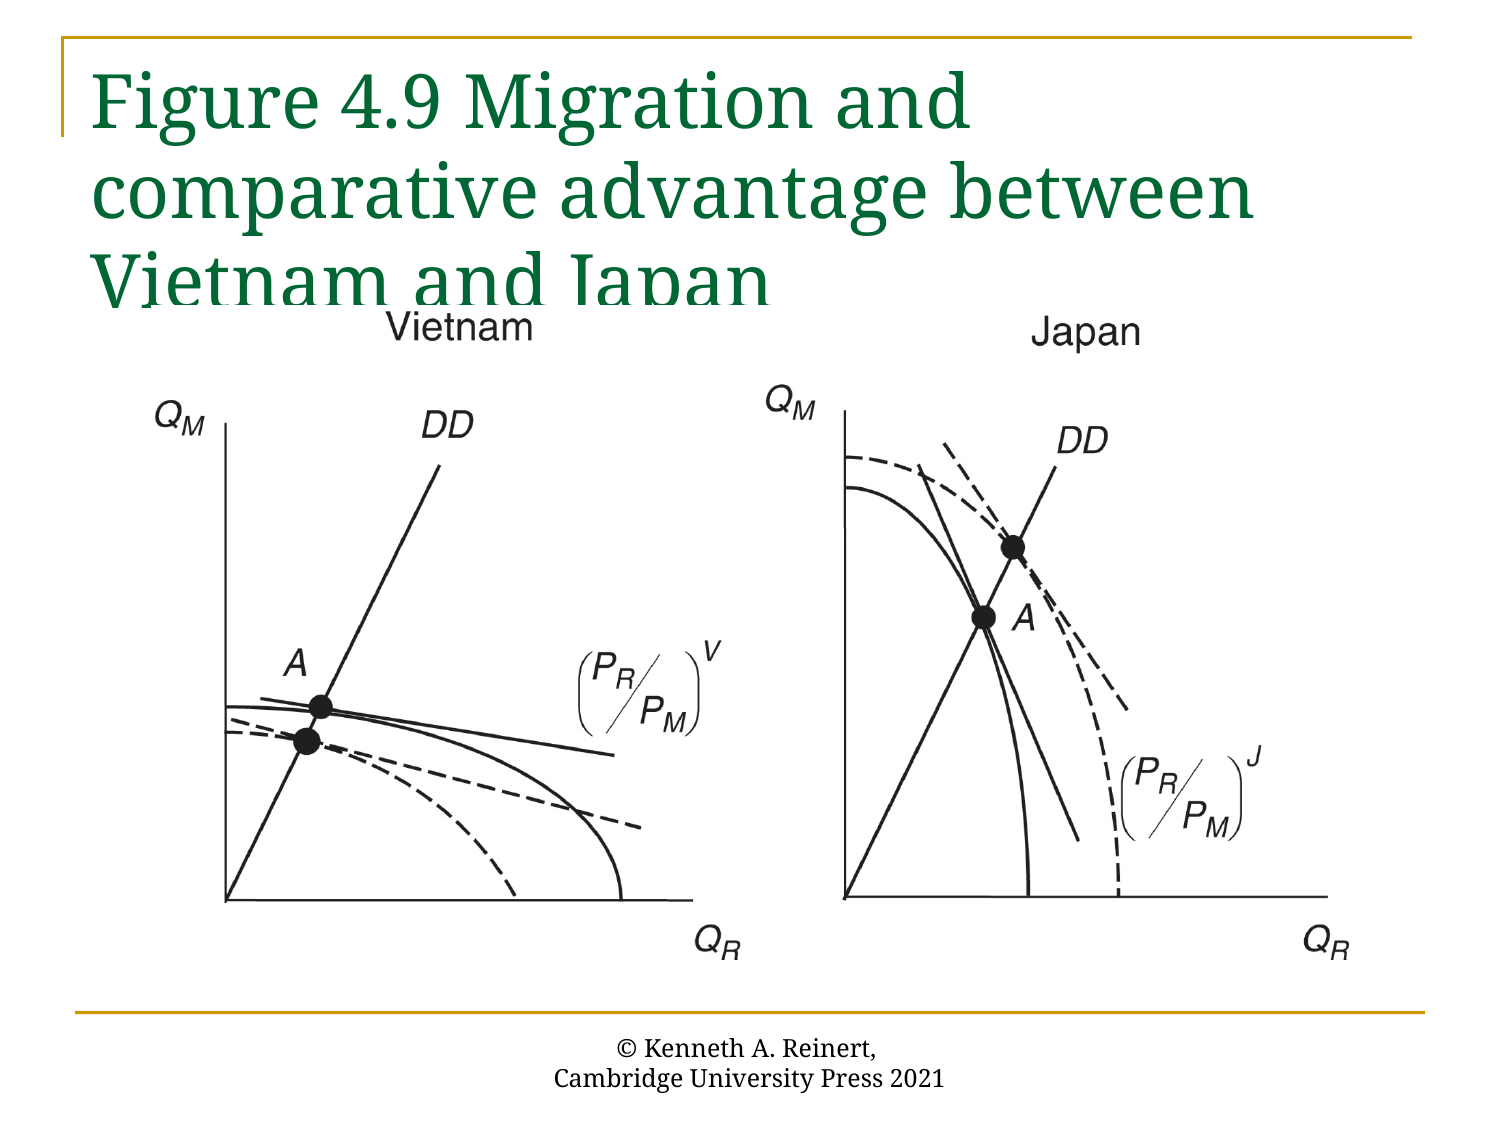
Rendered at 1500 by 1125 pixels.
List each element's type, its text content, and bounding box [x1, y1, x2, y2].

picture [150, 305, 1349, 968]
footer © Kenneth A. Reinert, Cambridge University Press 2021 [512, 1024, 988, 1101]
title Figure 4.9 Migration and comparative advantage between Vietnam and Japan [74, 45, 1426, 233]
